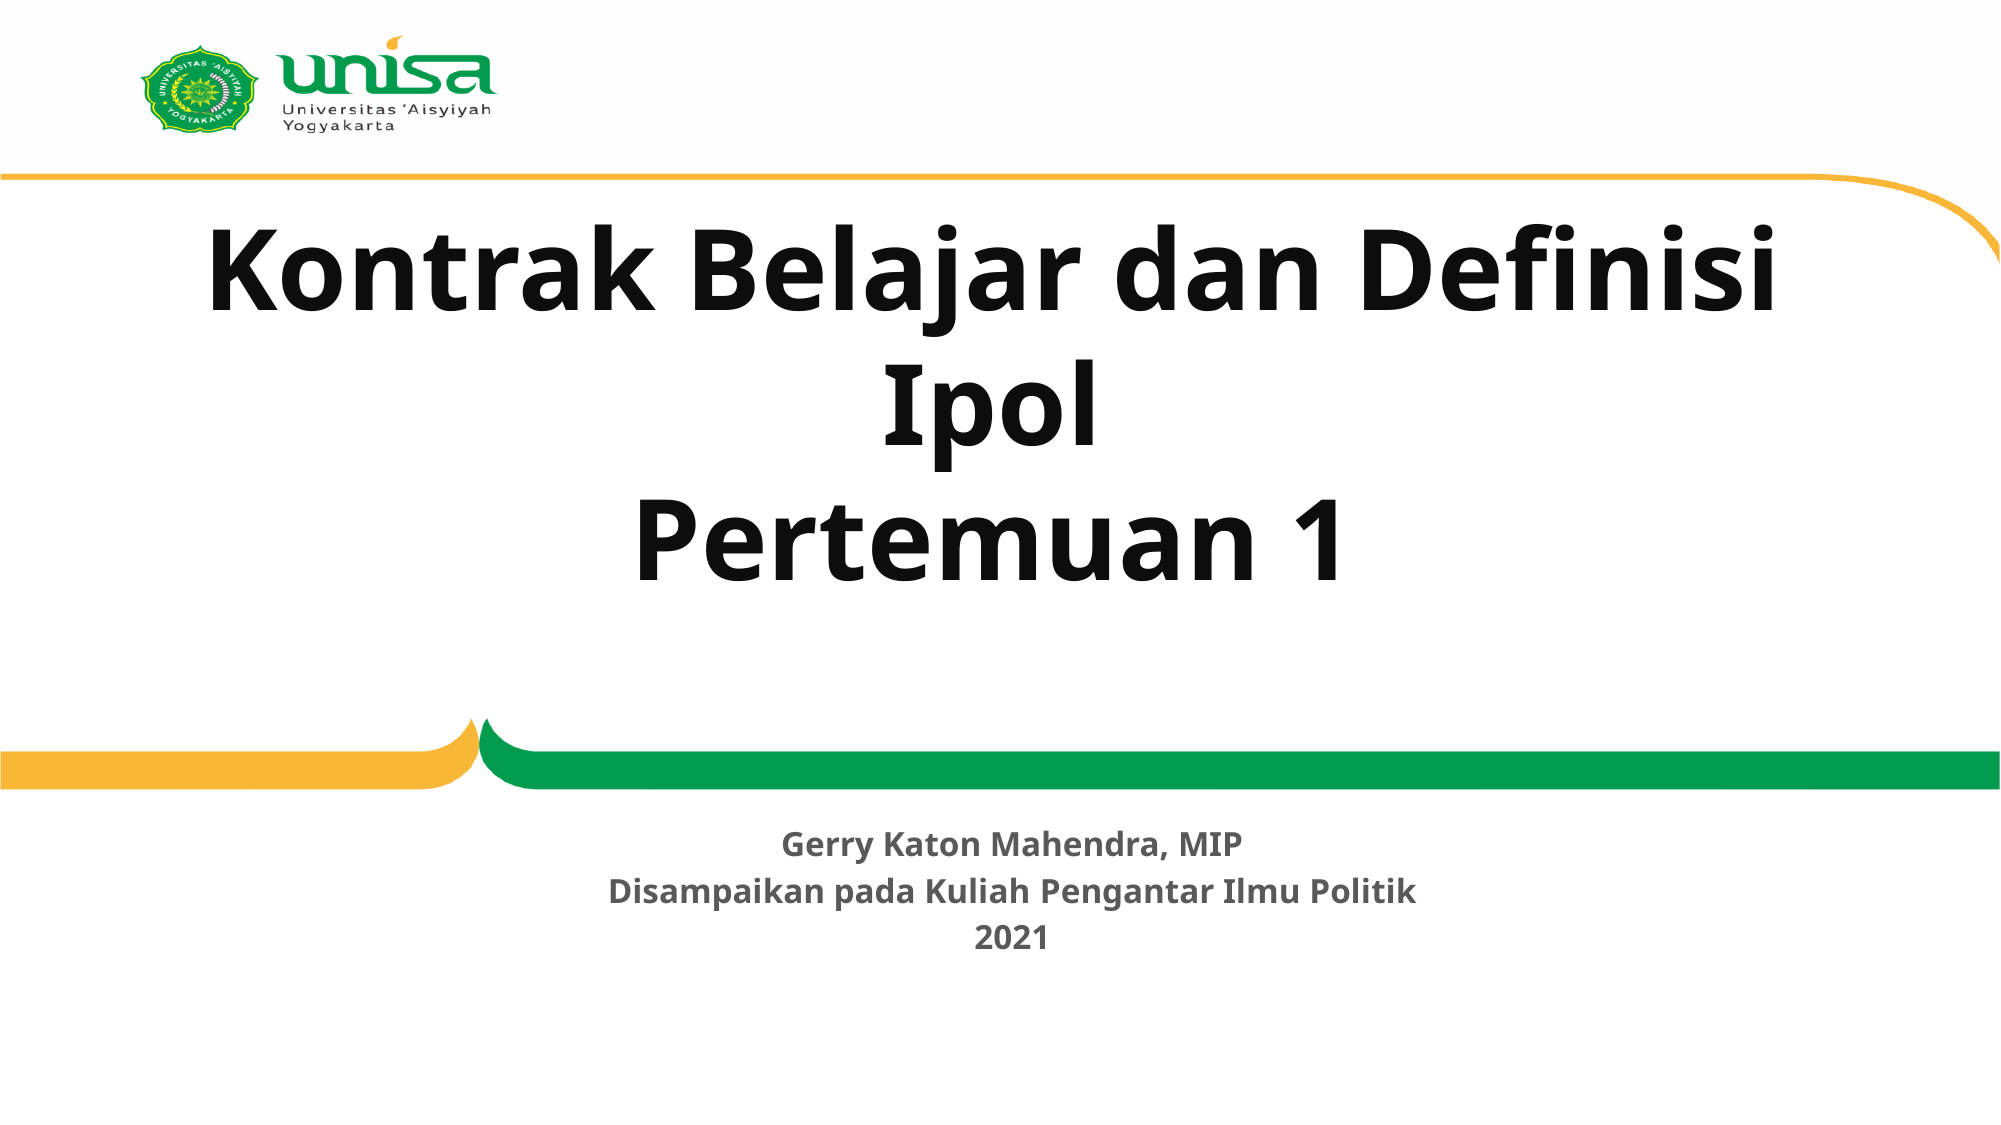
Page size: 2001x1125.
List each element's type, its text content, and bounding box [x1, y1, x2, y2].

list Gerry Katon Mahendra, MIP Disampaikan pada Kuliah Pengantar Ilmu Politik 2021 [150, 815, 1875, 1016]
title Kontrak Belajar dan Definisi Ipol Pertemuan 1 [129, 325, 1855, 611]
picture [0, 714, 2000, 1125]
picture [0, 0, 2000, 266]
